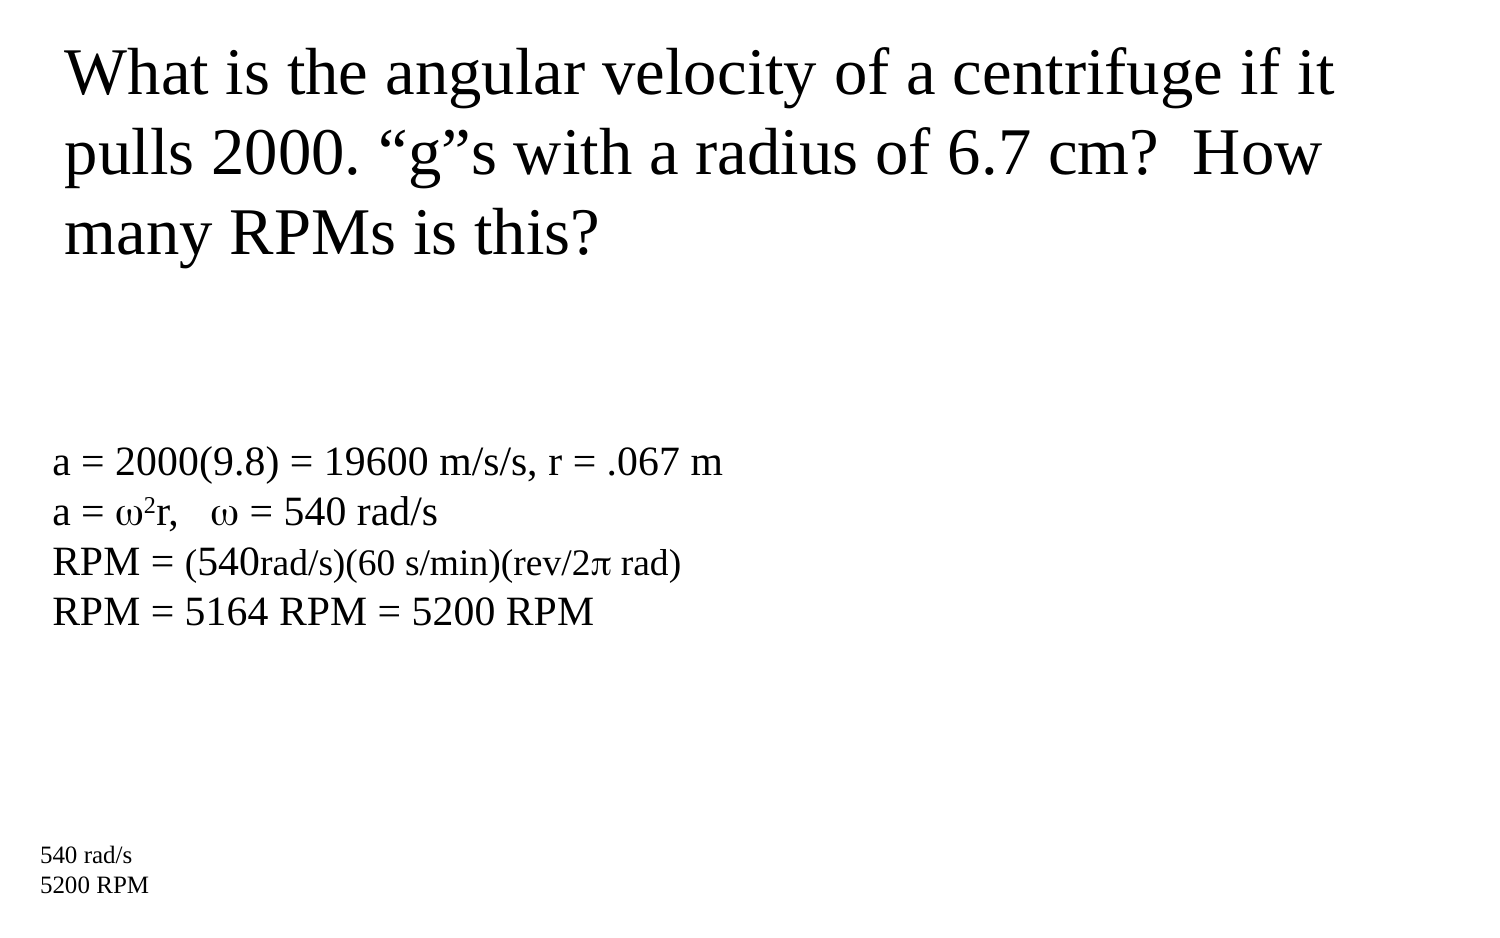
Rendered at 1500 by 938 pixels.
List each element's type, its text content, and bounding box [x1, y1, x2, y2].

text_box What is the angular velocity of a centrifuge if it pulls 2000. “g”s with a radius of 6.7 cm? How many RPMs is this? [50, 20, 1450, 276]
text_box 540 rad/s 5200 RPM [25, 831, 165, 906]
text_box a = 2000(9.8) = 19600 m/s/s, r = .067 m a = 2r,  = 540 rad/s RPM = (540rad/s)(60 s/min)(rev/2 rad) RPM = 5164 RPM = 5200 RPM [37, 426, 1463, 642]
